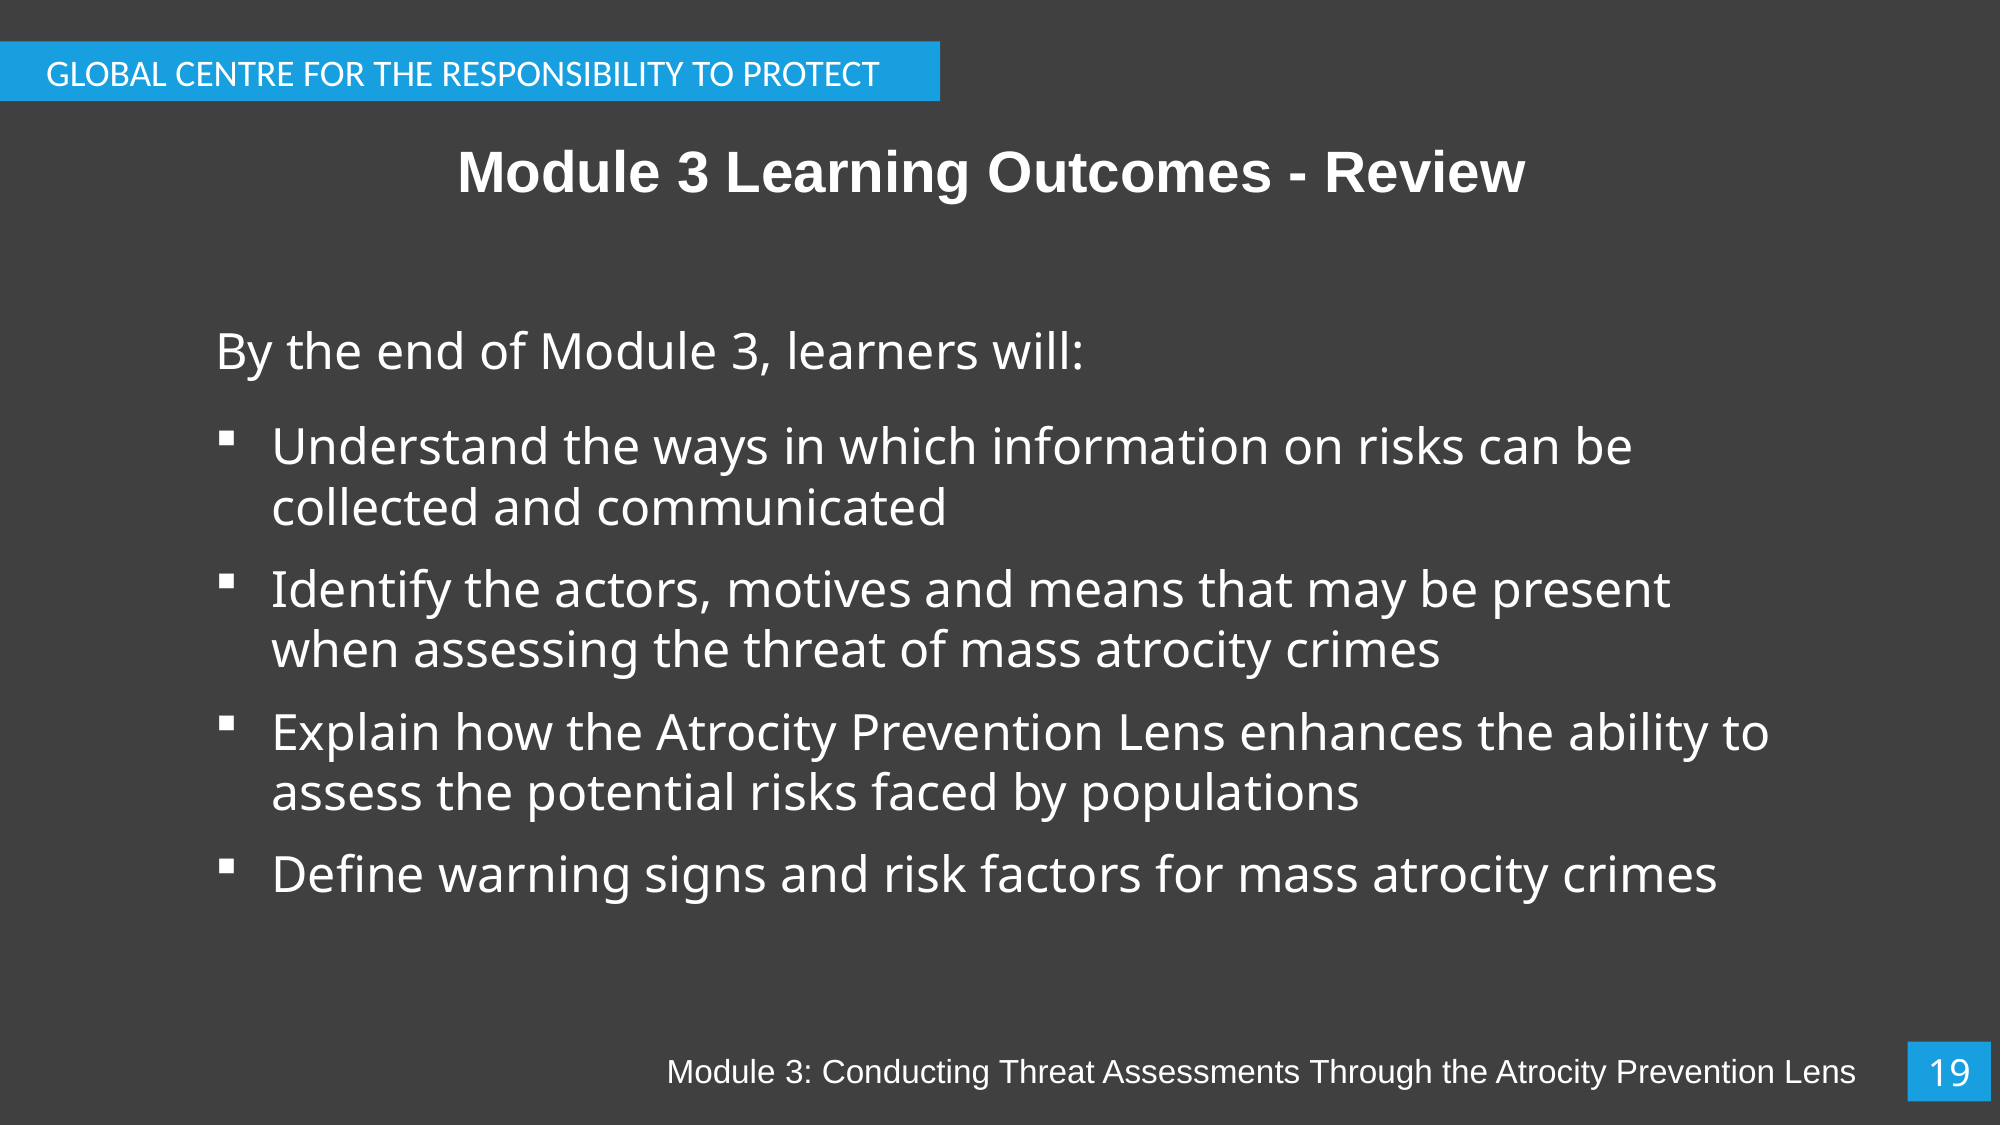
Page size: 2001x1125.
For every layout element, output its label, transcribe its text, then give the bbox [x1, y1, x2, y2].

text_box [651, 1041, 1997, 1103]
list By the end of Module 3, learners will: Understand the ways in which information on risks can be collected and communicated Identify the actors, motives and means that may be present when assessing the threat of mass atrocity crimes Explain how the Atrocity Prevention Lens enhances the ability to assess the potential risks faced by populations Define warning signs and risk factors for mass atrocity crimes [200, 312, 1800, 1035]
text_box GLOBAL CENTRE FOR THE RESPONSIBILITY TO PROTECT [0, 41, 941, 102]
title Module 3 Learning Outcomes - Review [200, 88, 1800, 250]
